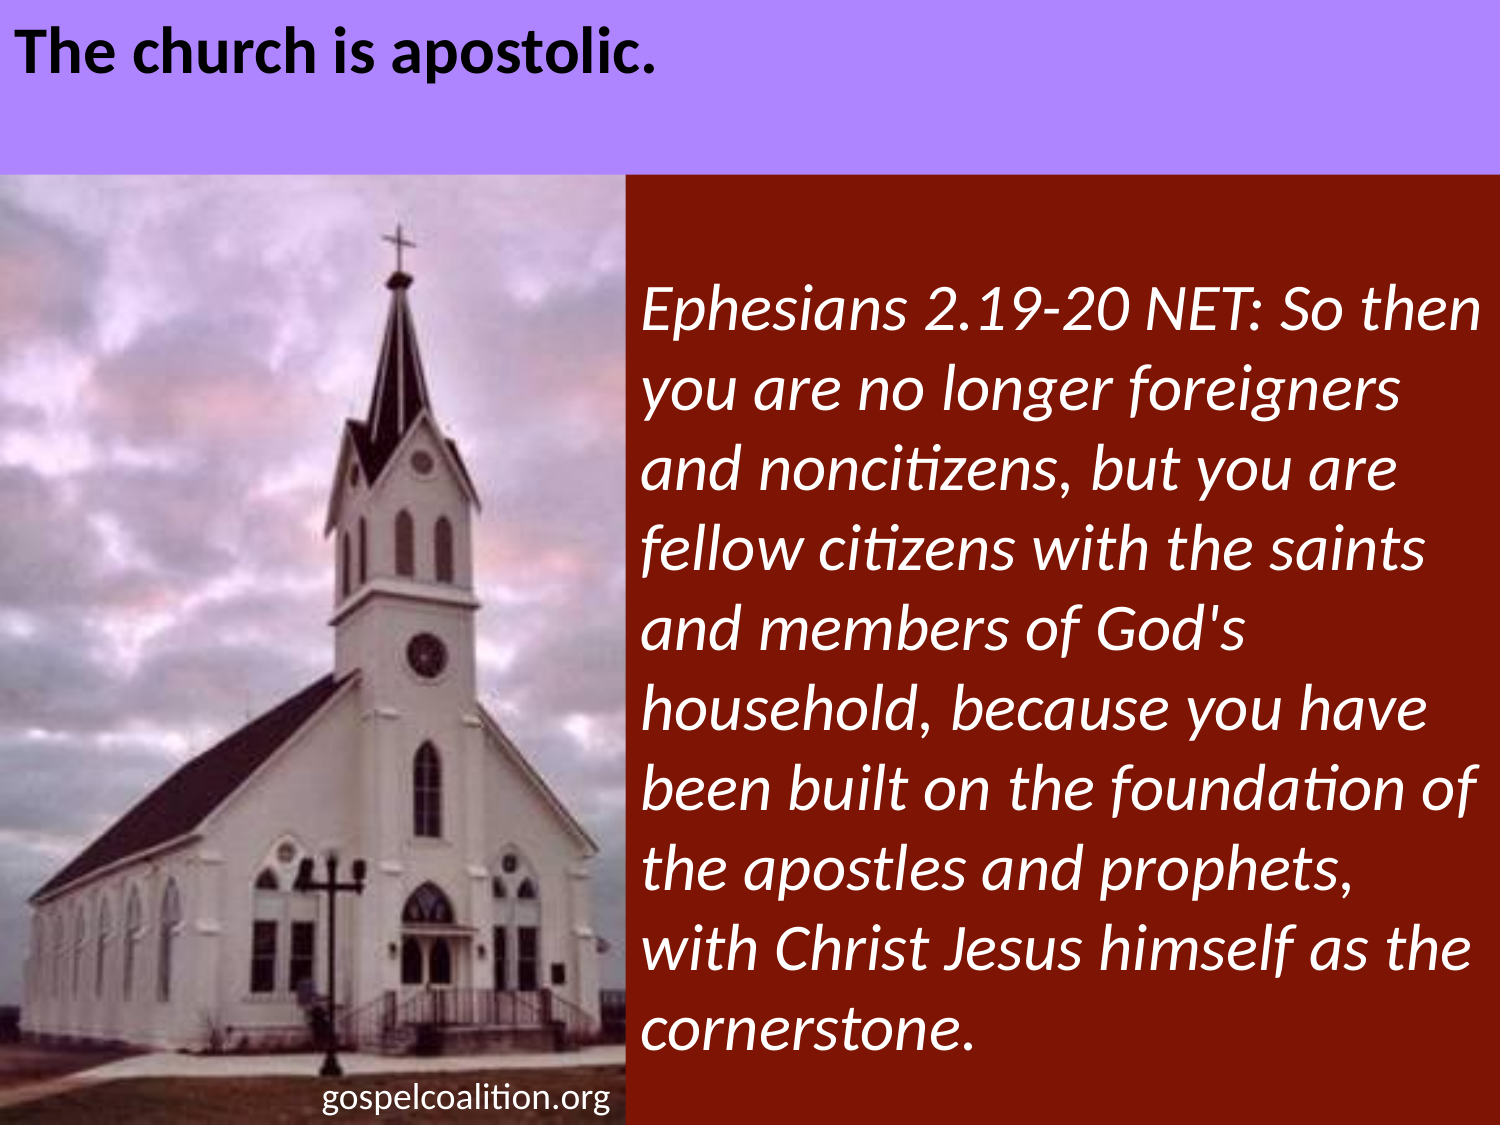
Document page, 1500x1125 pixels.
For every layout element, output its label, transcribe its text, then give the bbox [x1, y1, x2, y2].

text_box Ephesians 2.19-20 NET: So then you are no longer foreigners and noncitizens, but you are fellow citizens with the saints and members of God's household, because you have been built on the foundation of the apostles and prophets, with Christ Jesus himself as the cornerstone. [626, 176, 1500, 1071]
text_box The church is apostolic. [0, 0, 1500, 175]
picture [0, 147, 626, 1125]
